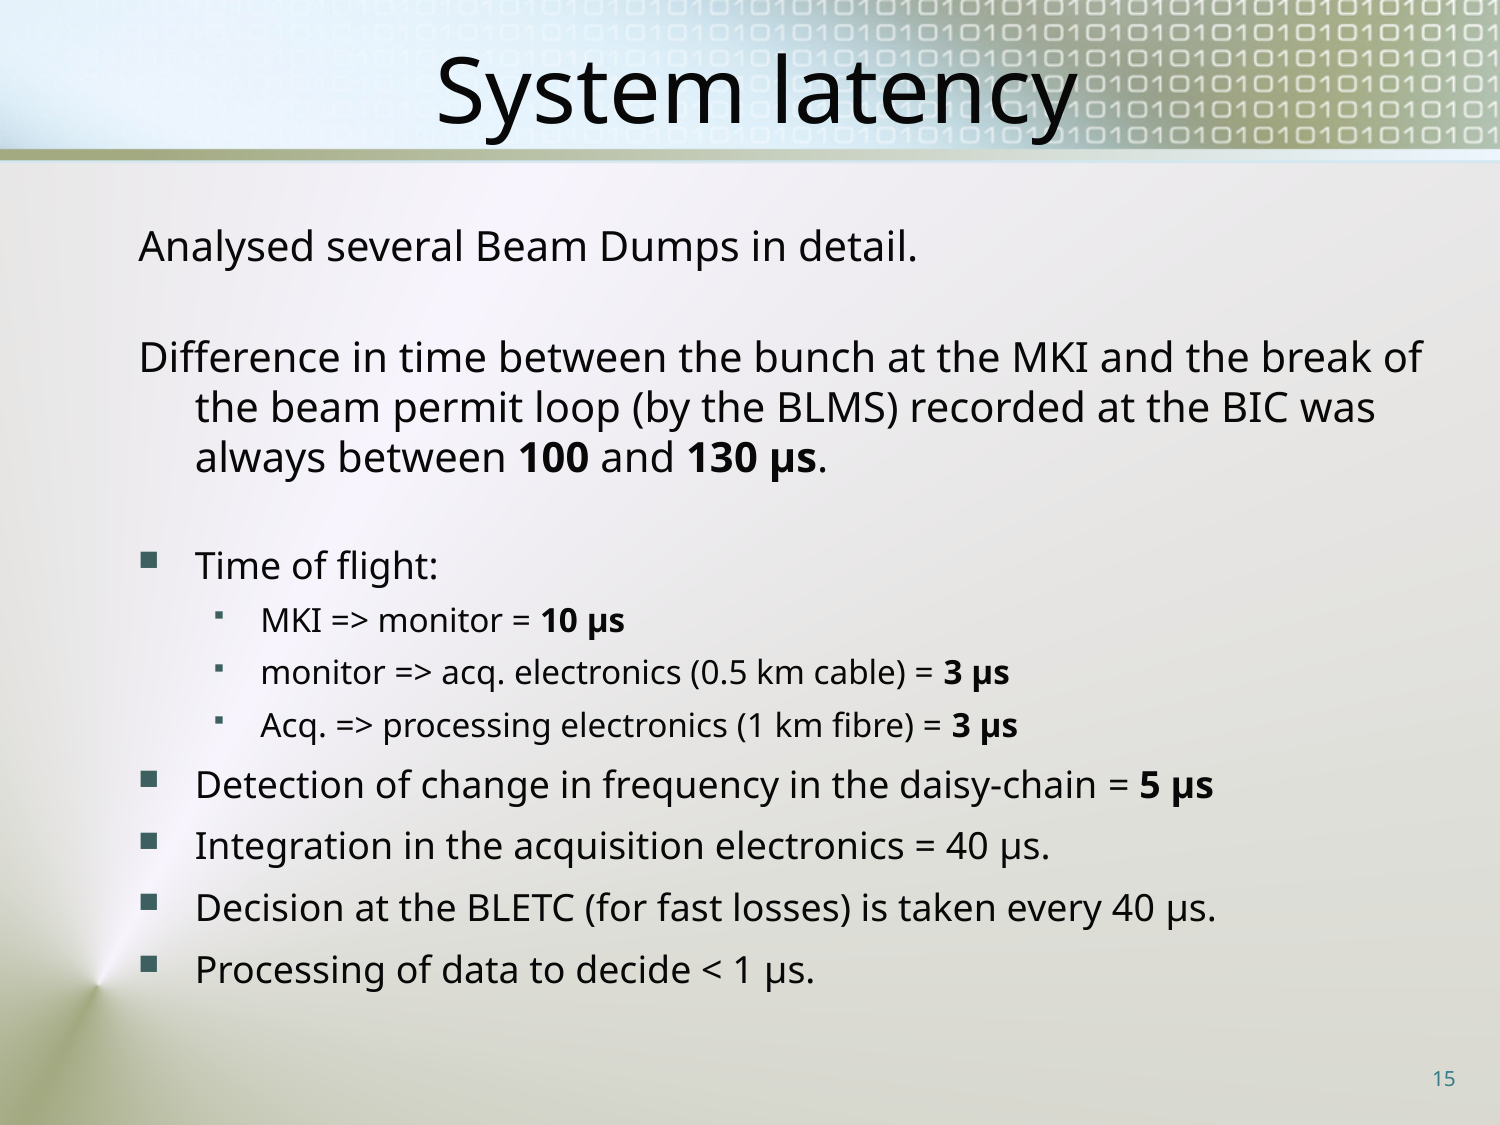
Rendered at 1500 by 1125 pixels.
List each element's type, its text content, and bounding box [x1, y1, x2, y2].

title System latency [52, 12, 1462, 162]
picture [0, 0, 1500, 1125]
slide_number 15 [1375, 1058, 1471, 1125]
list Analysed several Beam Dumps in detail. Difference in time between the bunch at the MKI and the break of the beam permit loop (by the BLMS) recorded at the BIC was always between 100 and 130 μs. Time of flight: MKI => monitor = 10 μs monitor => acq. electronics (0.5 km cable) = 3 μs Acq. => processing electronics (1 km fibre) = 3 μs Detection of change in frequency in the daisy-chain = 5 μs Integration in the acquisition electronics = 40 μs. Decision at the BLETC (for fast losses) is taken every 40 μs. Processing of data to decide < 1 μs. [123, 212, 1442, 1036]
